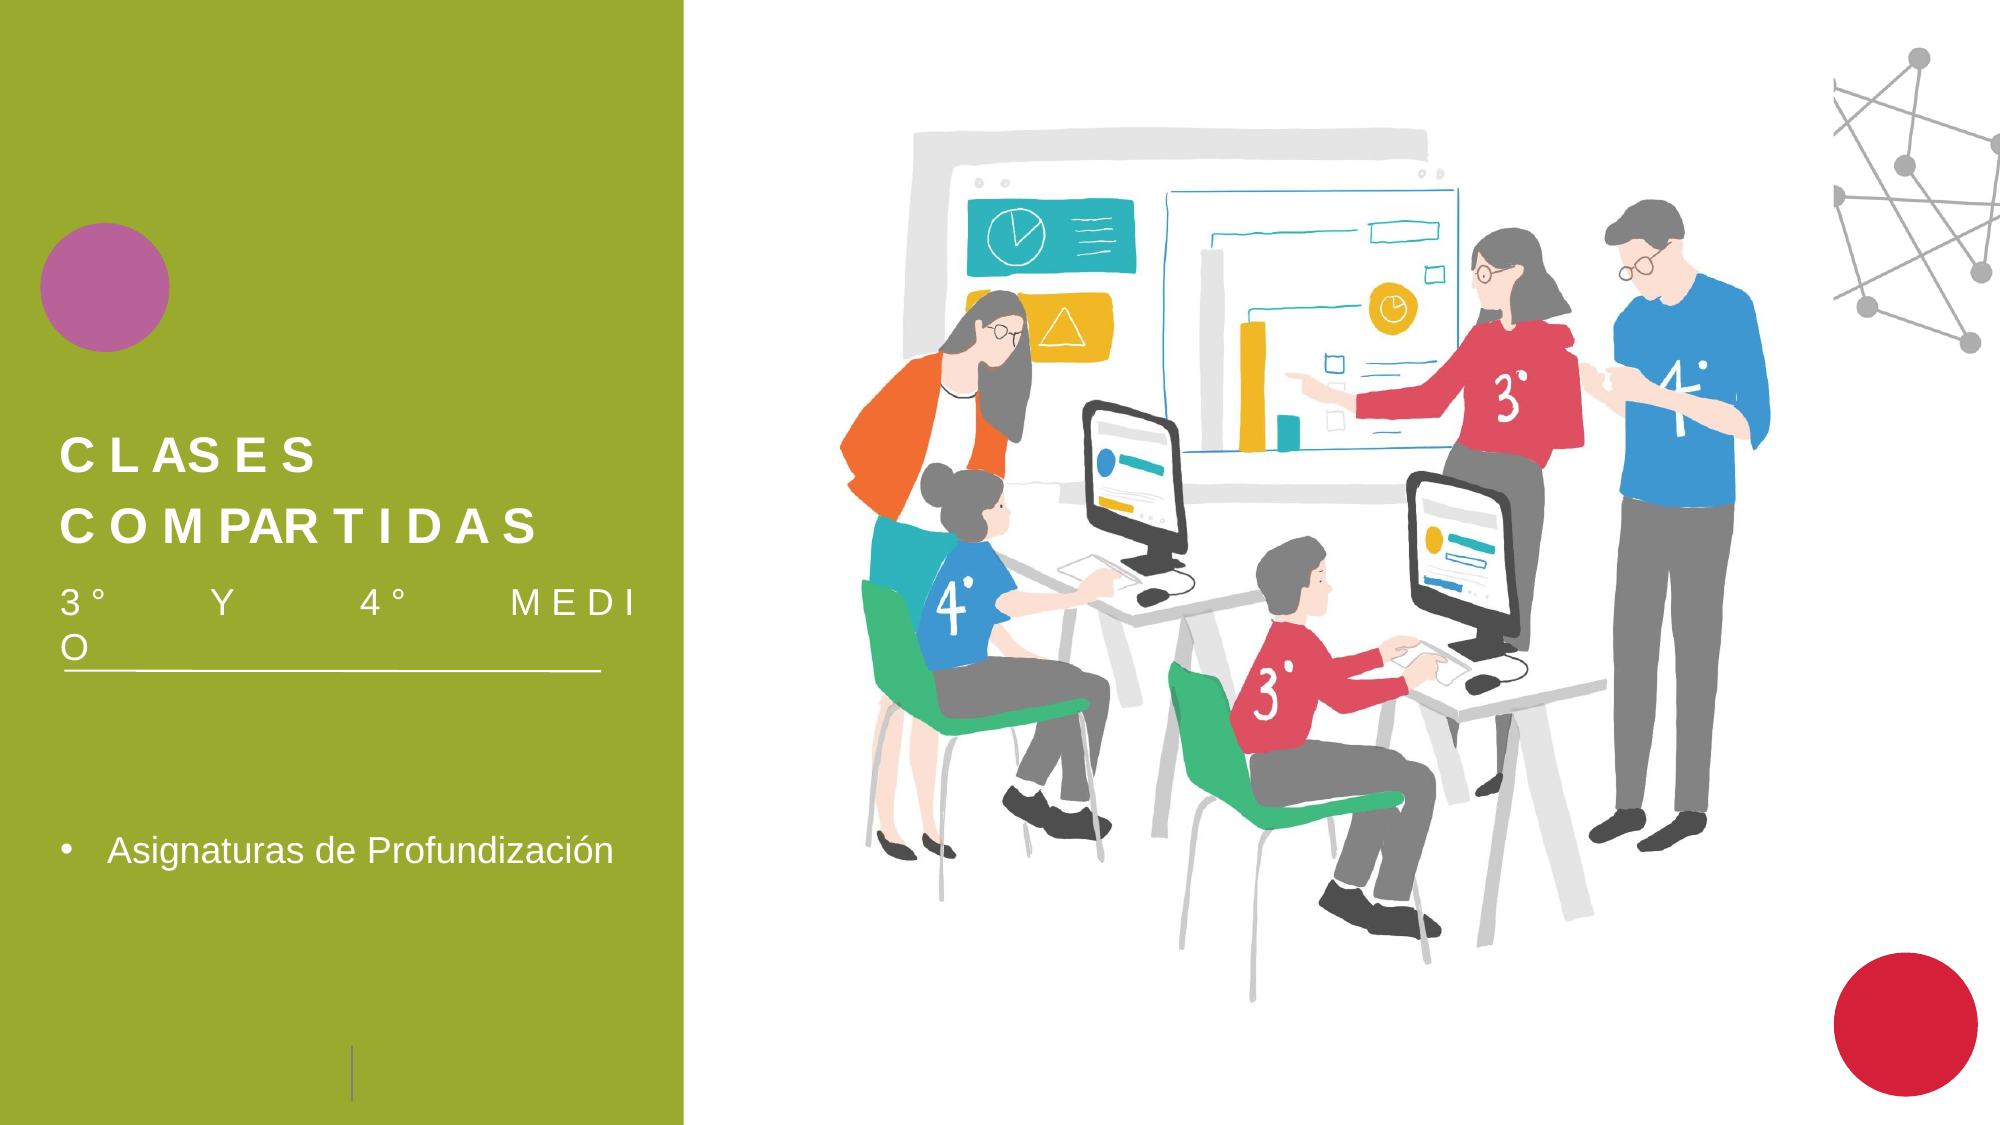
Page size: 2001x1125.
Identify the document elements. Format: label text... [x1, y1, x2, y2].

title C L AS E S C O M PAR T I D A S [57, 408, 583, 557]
text_box [40, 222, 170, 353]
picture [1834, 39, 2000, 363]
text_box [747, 37, 1834, 1076]
text_box [1834, 952, 1978, 1097]
text_box [0, 0, 684, 1125]
text_box 3 ° Y 4 ° M E D I O Asignaturas de Profundización [57, 575, 652, 953]
